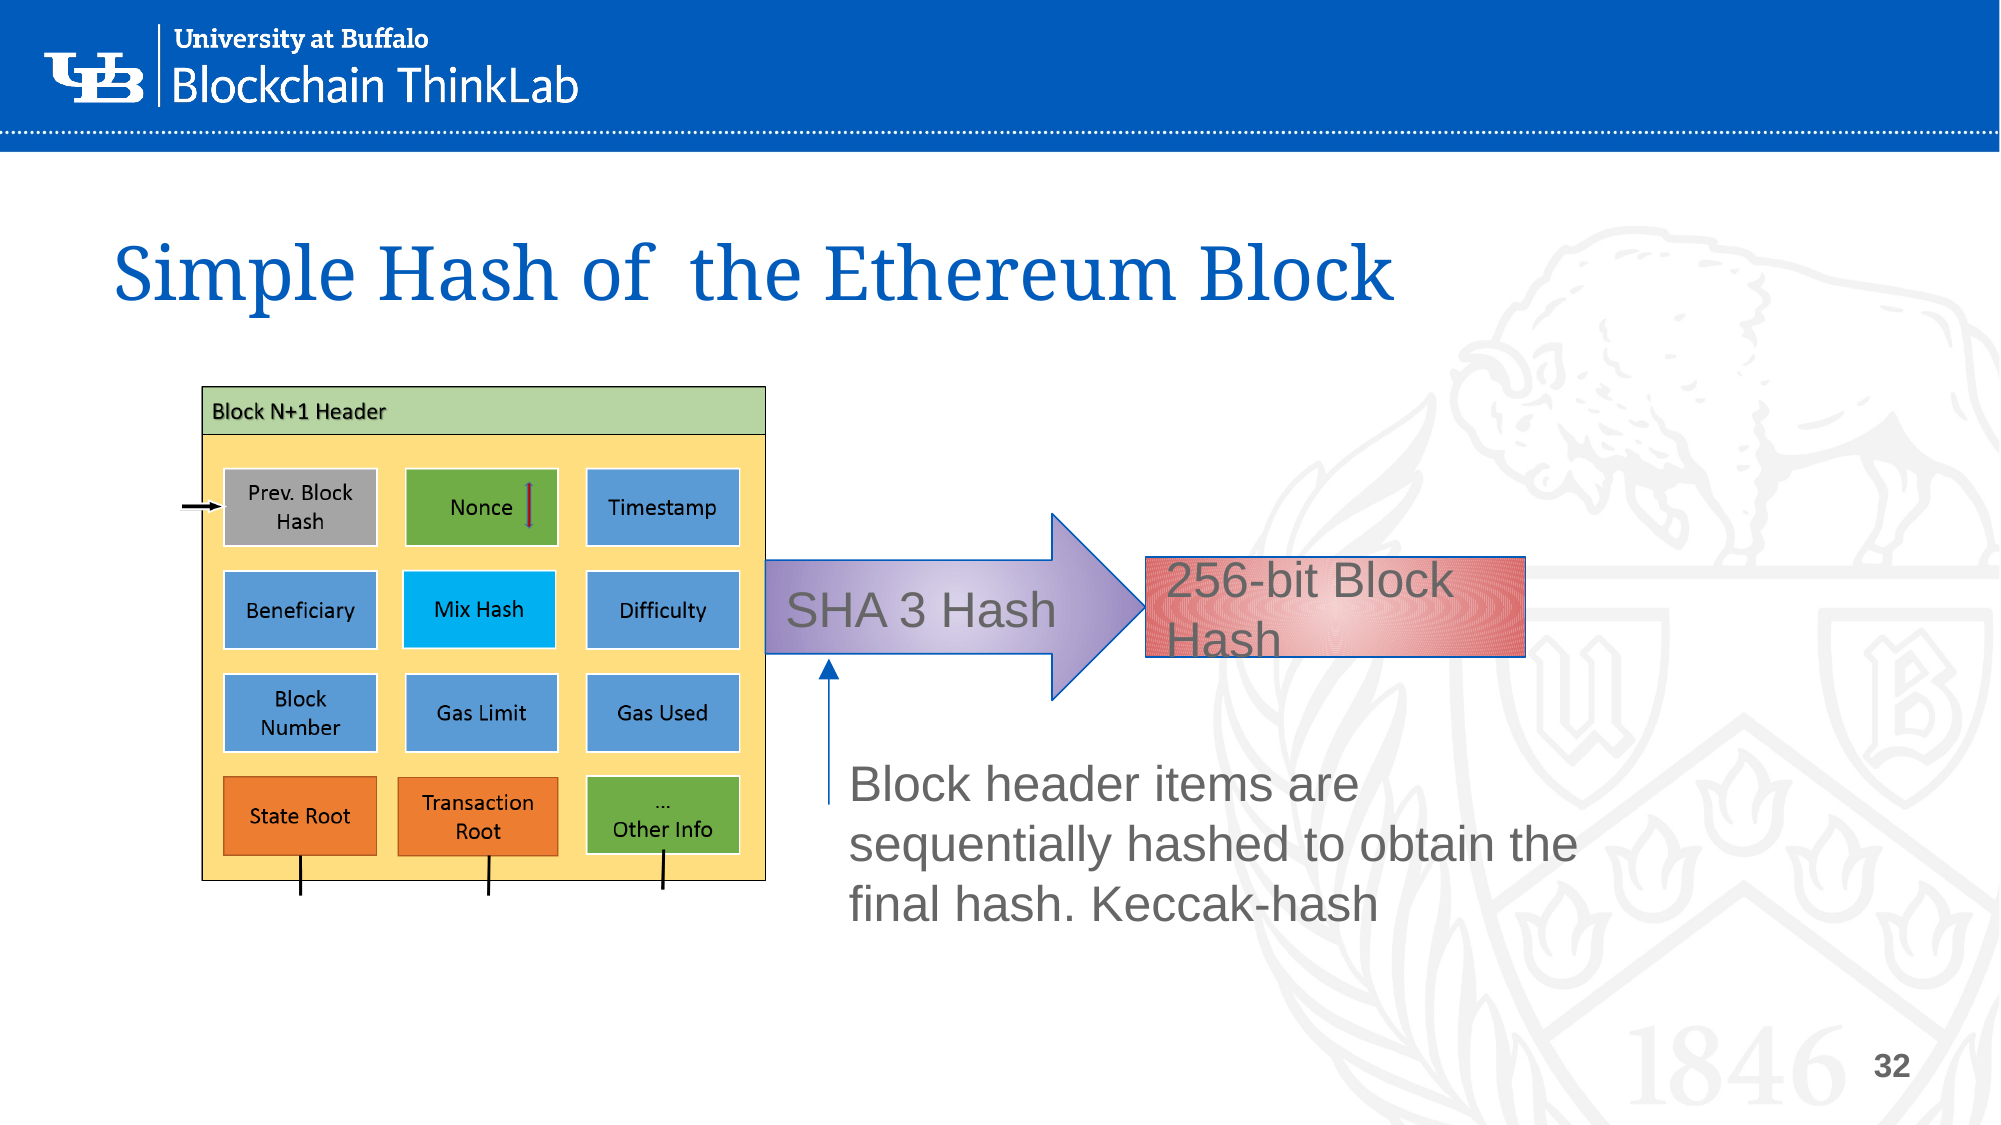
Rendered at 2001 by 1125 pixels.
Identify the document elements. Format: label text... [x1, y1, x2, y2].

picture [0, 0, 2000, 1125]
text_box Block header items are sequentially hashed to obtain the final hash. Keccak-hash [1526, 731, 1646, 878]
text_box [180, 386, 1526, 897]
title Simple Hash of the Ethereum Block [93, 216, 1818, 359]
